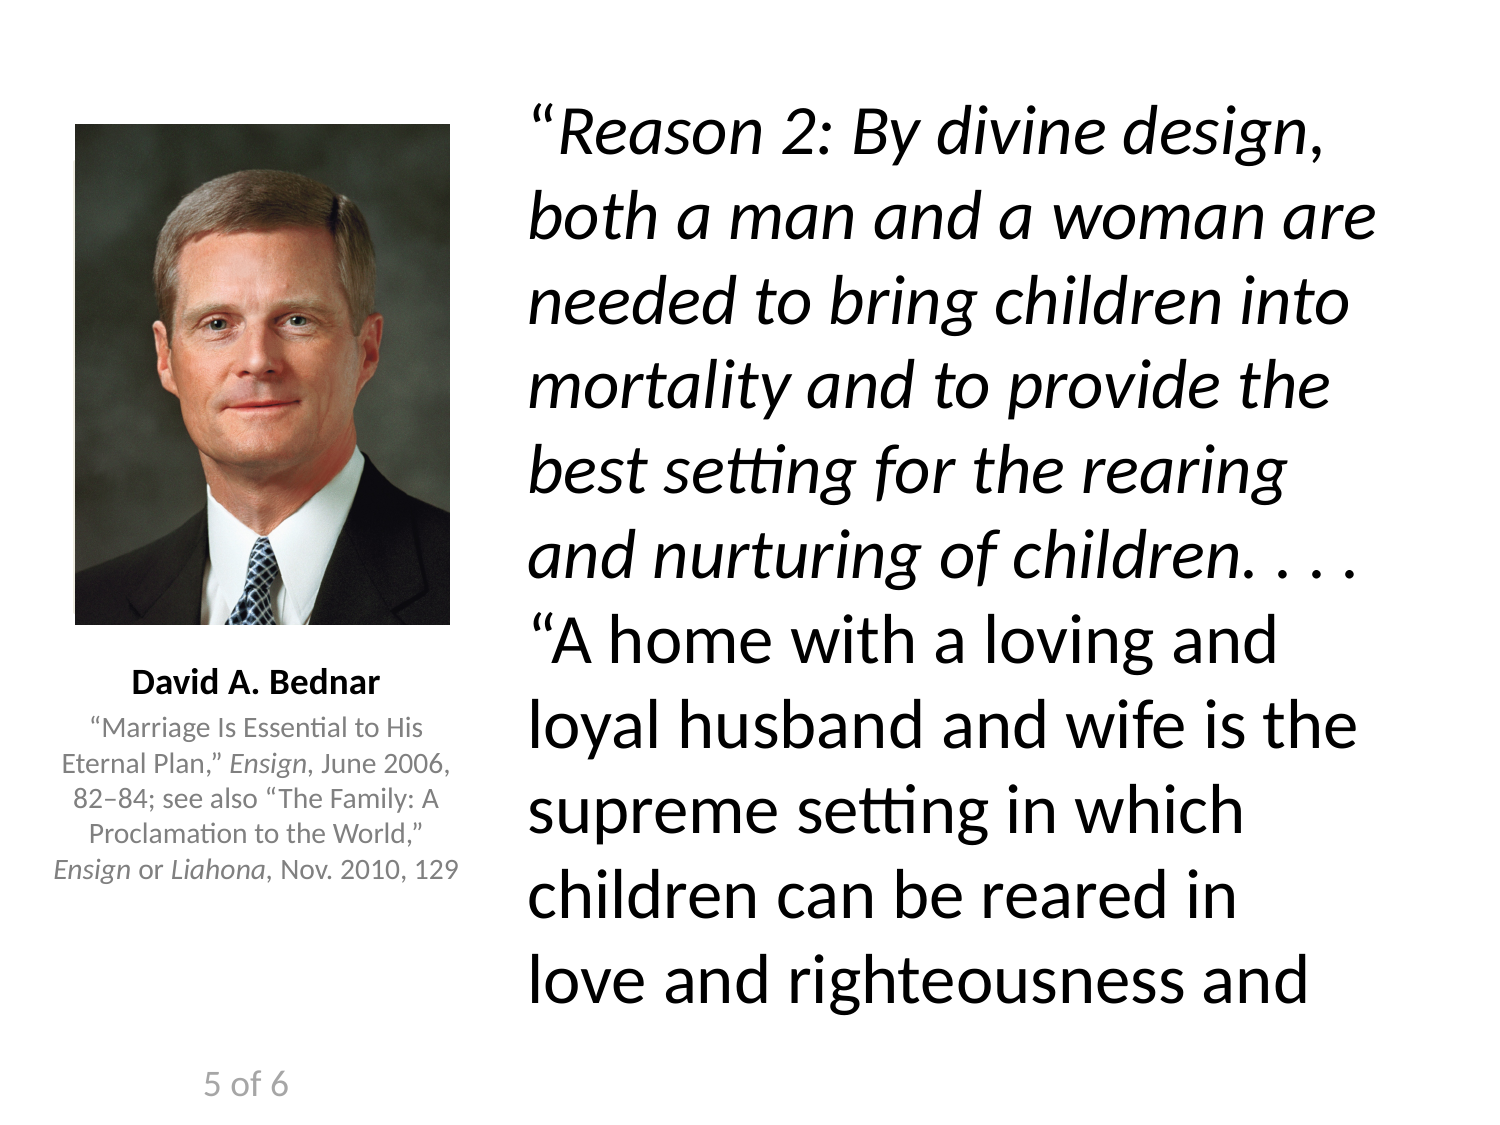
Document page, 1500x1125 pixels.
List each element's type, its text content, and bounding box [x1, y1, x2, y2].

title “Reason 2: By divine design, both a man and a woman are needed to bring children into mortality and to provide the best setting for the rearing and nurturing of children. . . . “A home with a loving and loyal husband and wife is the supreme setting in which children can be reared in love and righteousness and [512, 387, 1475, 629]
picture [74, 124, 451, 626]
text_box 5 of 6 [188, 1051, 305, 1112]
subtitle David A. Bednar “Marriage Is Essential to His Eternal Plan,” Ensign, June 2006, 82–84; see also “The Family: A Proclamation to the World,” Ensign or Liahona, Nov. 2010, 129 [37, 650, 475, 900]
